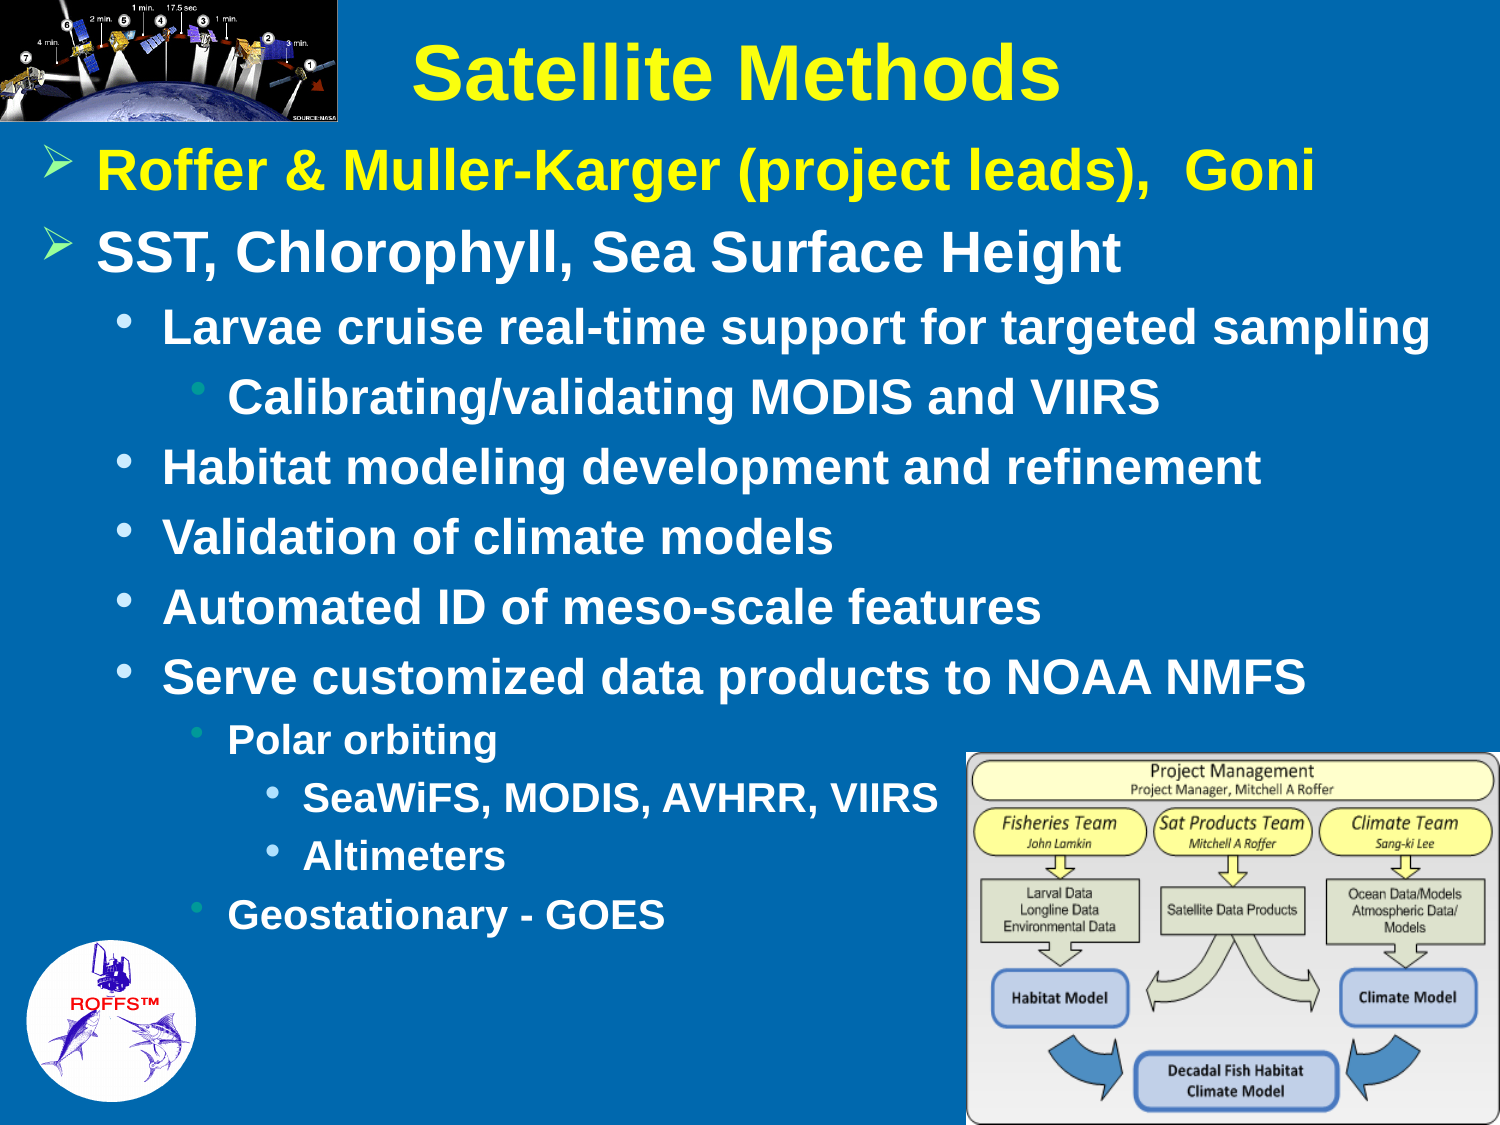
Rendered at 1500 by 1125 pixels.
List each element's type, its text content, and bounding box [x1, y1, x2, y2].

picture [966, 752, 1500, 1125]
picture [24, 937, 200, 1104]
list Roffer & Muller-Karger (project leads), Goni SST, Chlorophyll, Sea Surface Height Larvae cruise real-time support for targeted sampling Calibrating/validating MODIS and VIIRS Habitat modeling development and refinement Validation of climate models Automated ID of meso-scale features Serve customized data products to NOAA NMFS Polar orbiting SeaWiFS, MODIS, AVHRR, VIIRS Altimeters Geostationary - GOES [24, 124, 1476, 869]
title Satellite Methods [338, 0, 1413, 124]
picture [0, 0, 338, 122]
